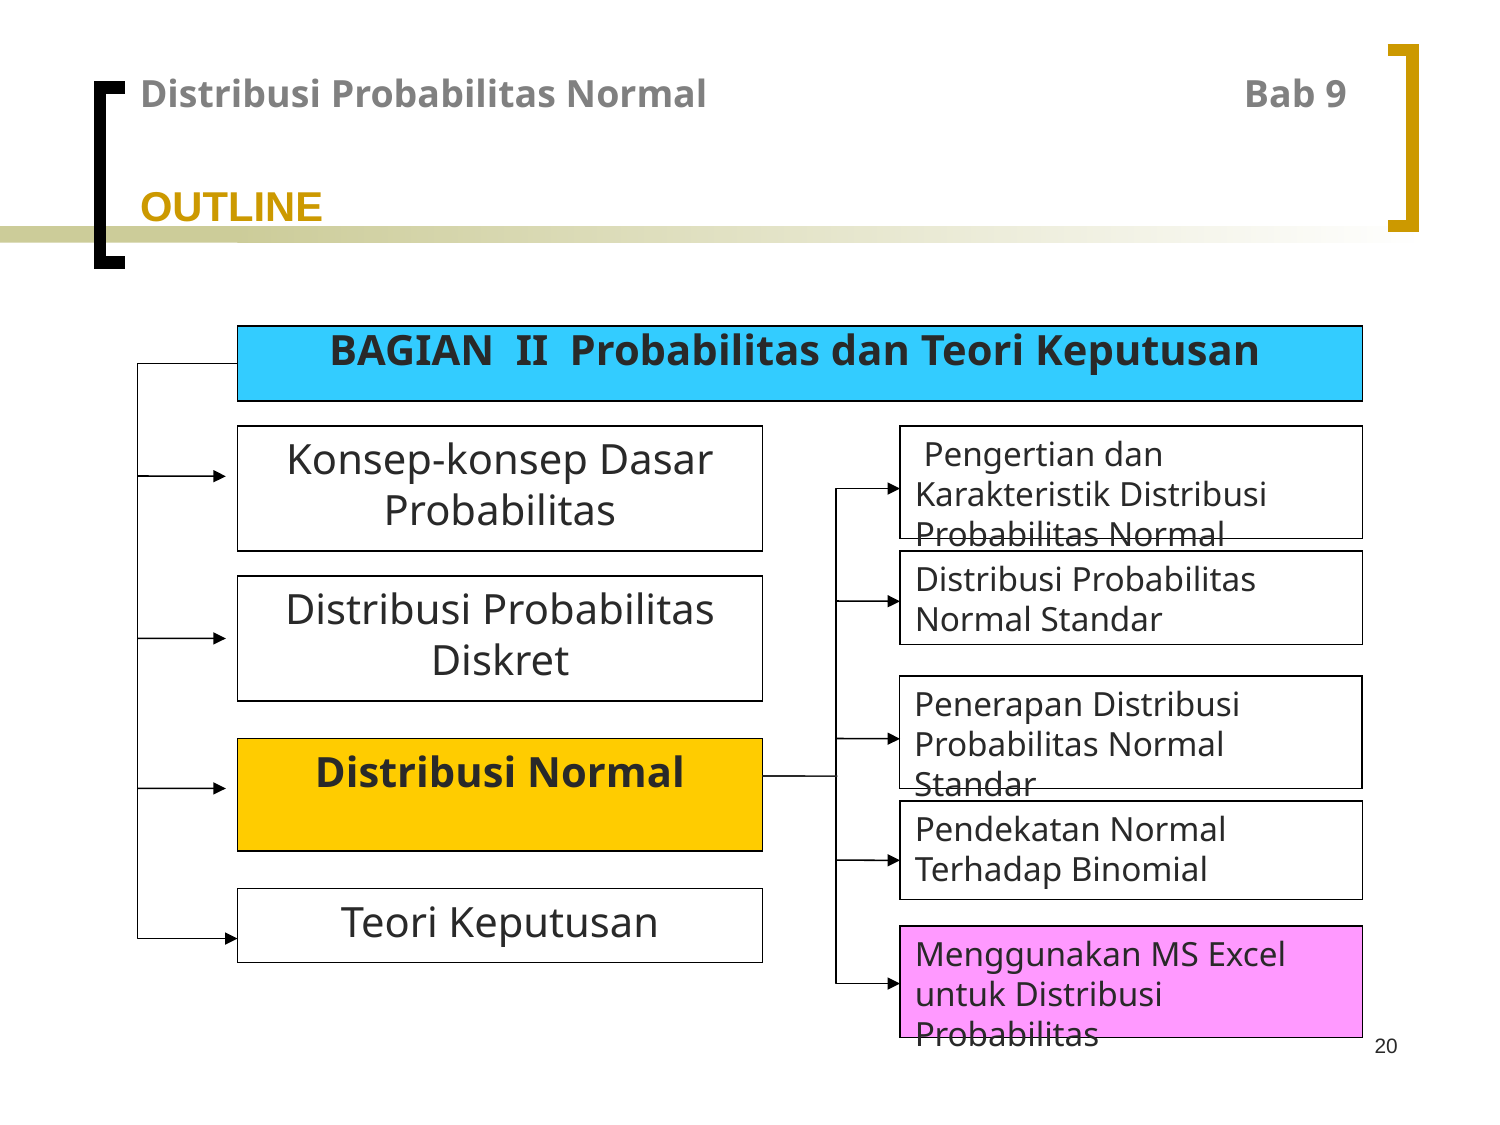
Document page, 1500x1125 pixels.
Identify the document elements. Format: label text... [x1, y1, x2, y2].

title OUTLINE [124, 148, 1404, 238]
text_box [137, 325, 1363, 1038]
slide_number 20 [1099, 1024, 1413, 1101]
text_box Distribusi Probabilitas Normal Bab 9 [124, 62, 1413, 123]
